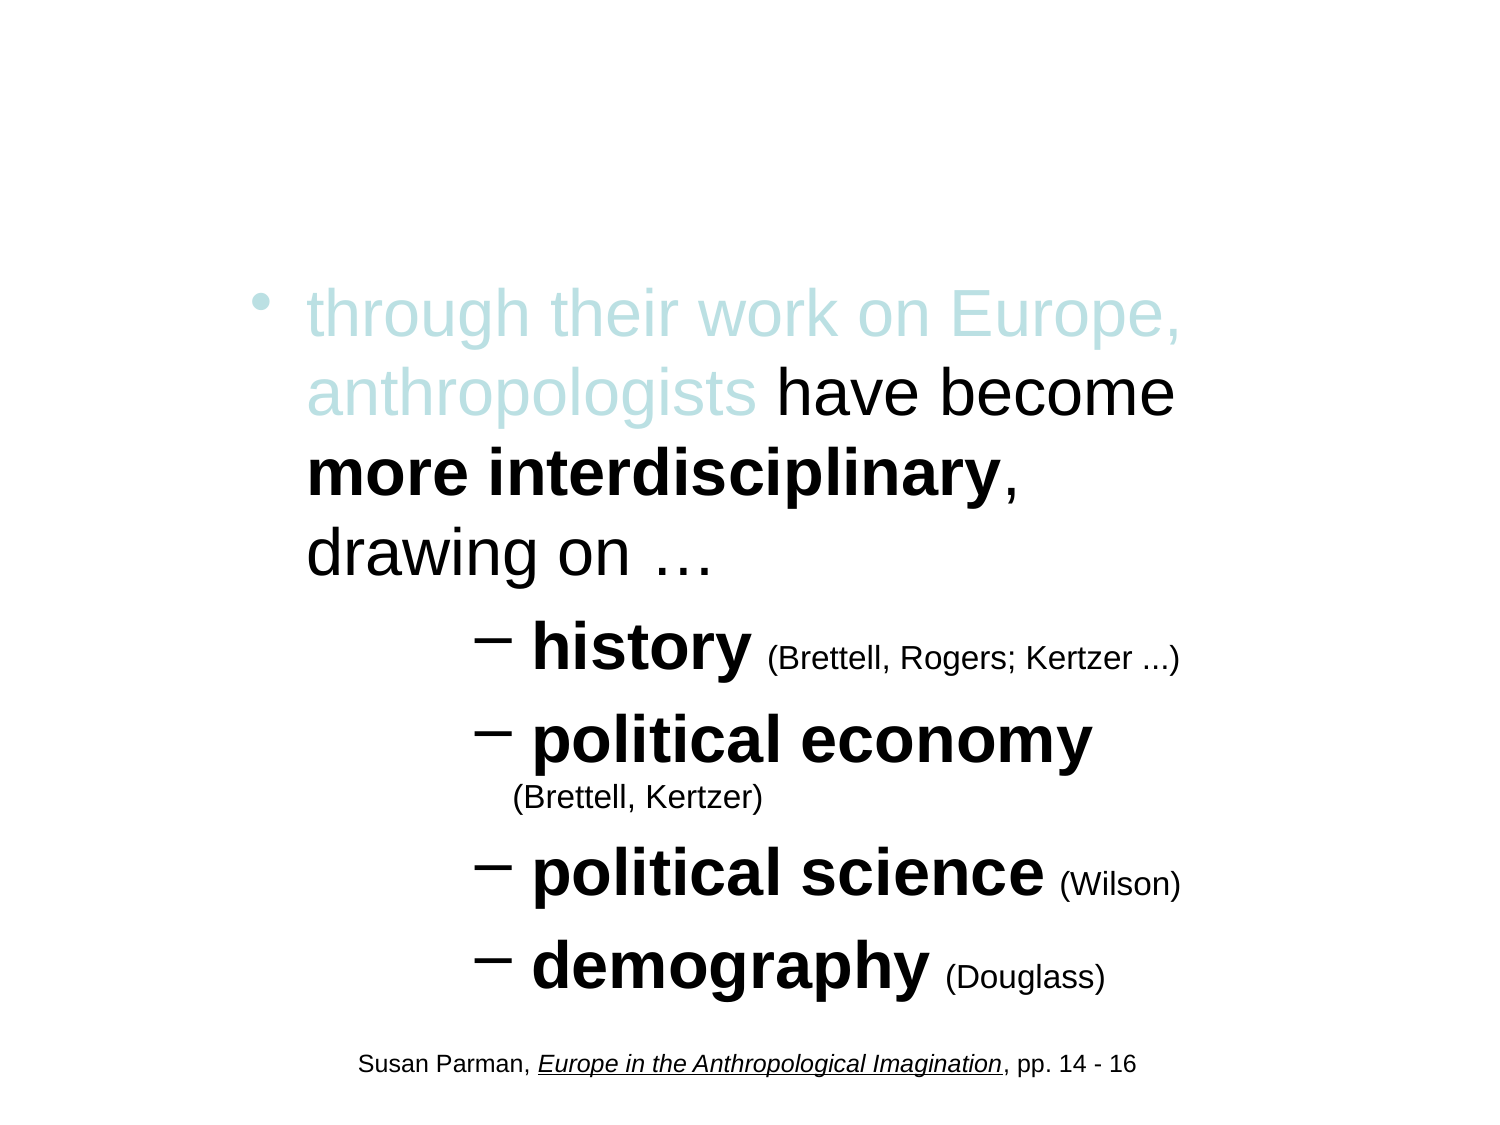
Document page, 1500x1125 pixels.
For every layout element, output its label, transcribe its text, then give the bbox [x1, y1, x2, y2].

text_box Susan Parman, Europe in the Anthropological Imagination, pp. 14 - 16 [343, 1039, 1153, 1085]
list through their work on Europe, anthropologists have become more interdisciplinary, drawing on … history (Brettell, Rogers; Kertzer ...) political economy (Brettell, Kertzer) political science (Wilson) demography (Douglass) [137, 156, 1338, 1116]
